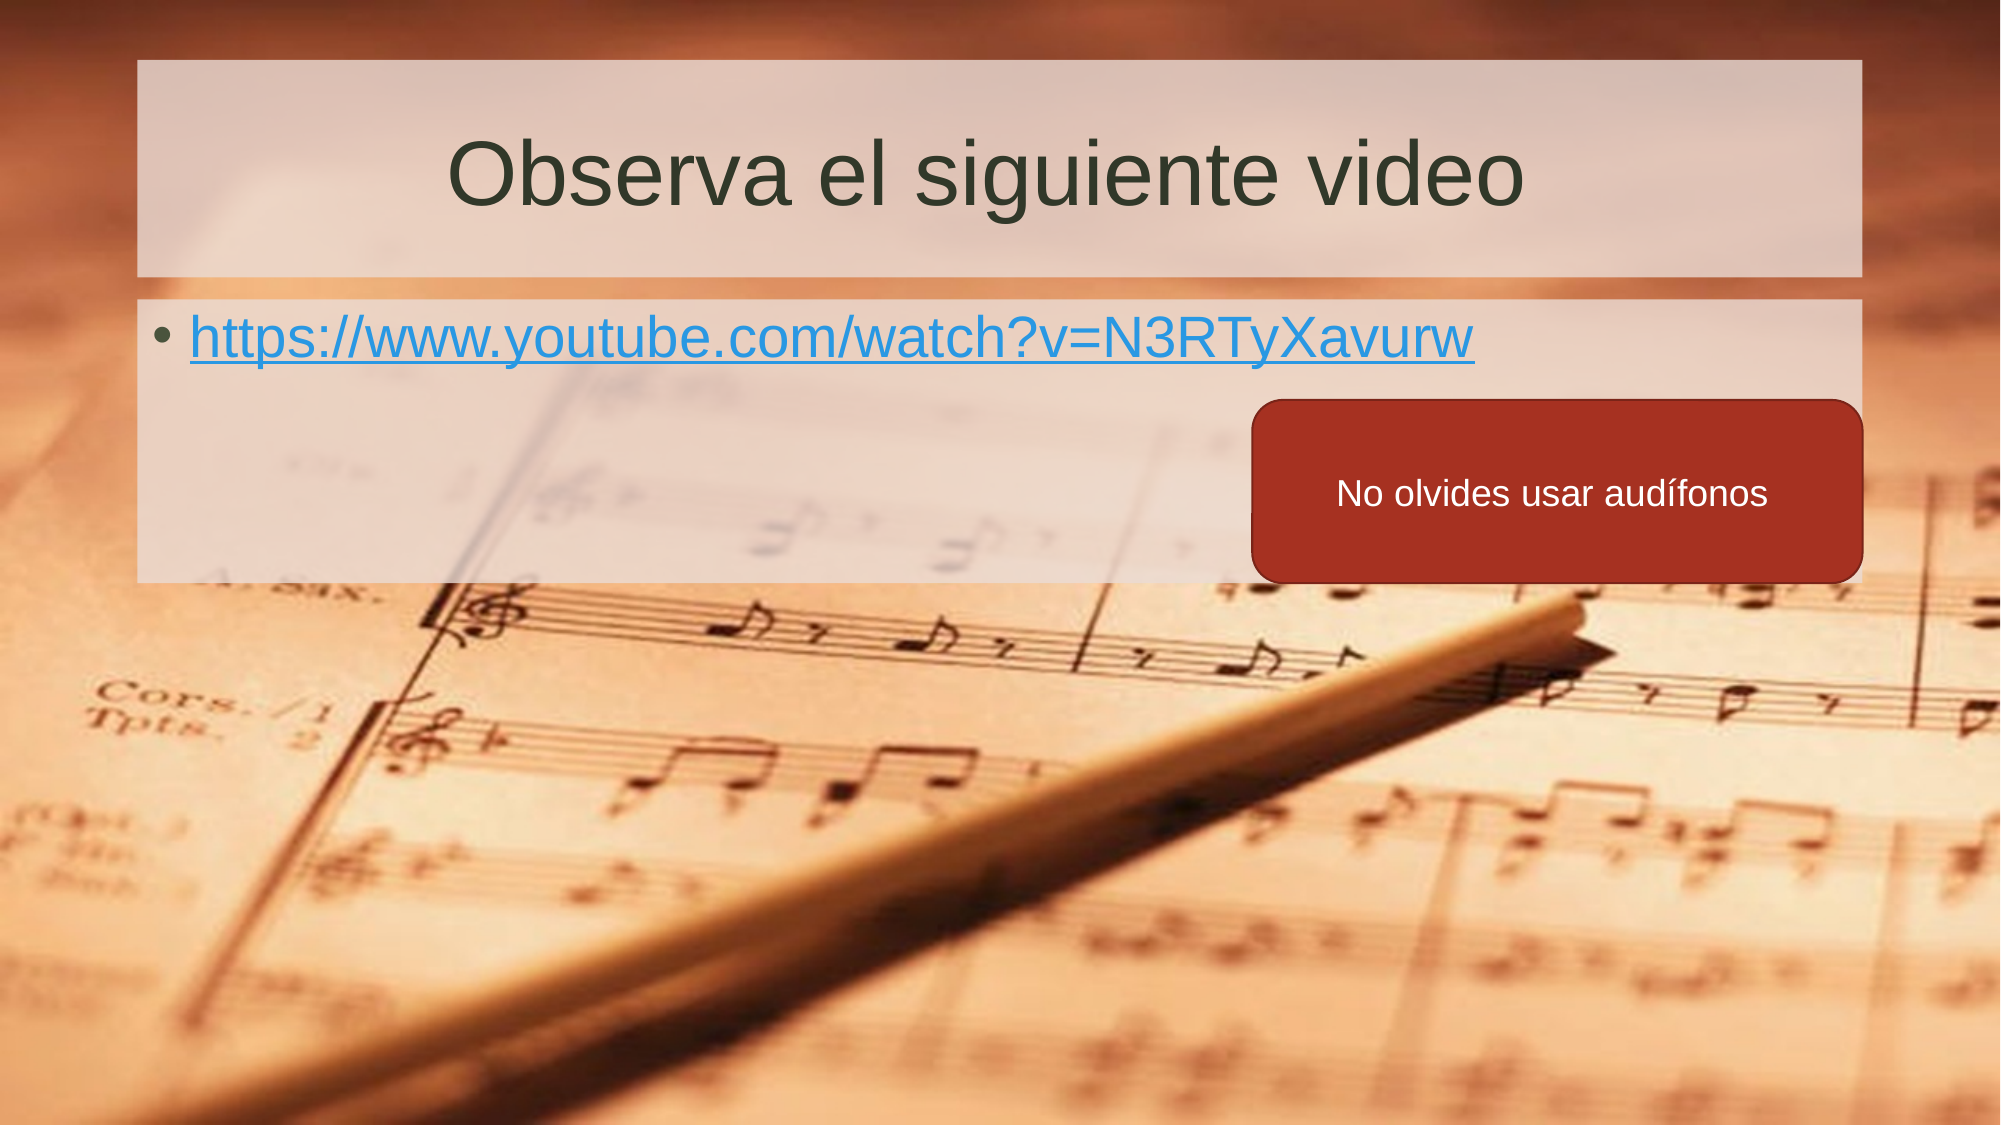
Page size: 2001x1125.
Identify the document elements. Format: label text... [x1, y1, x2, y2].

title Observa el siguiente video [137, 59, 1863, 278]
picture [0, 0, 2001, 1125]
text_box No olvides usar audífonos [1252, 399, 1863, 584]
list https://www.youtube.com/watch?v=N3RTyXavurw [137, 299, 1863, 584]
